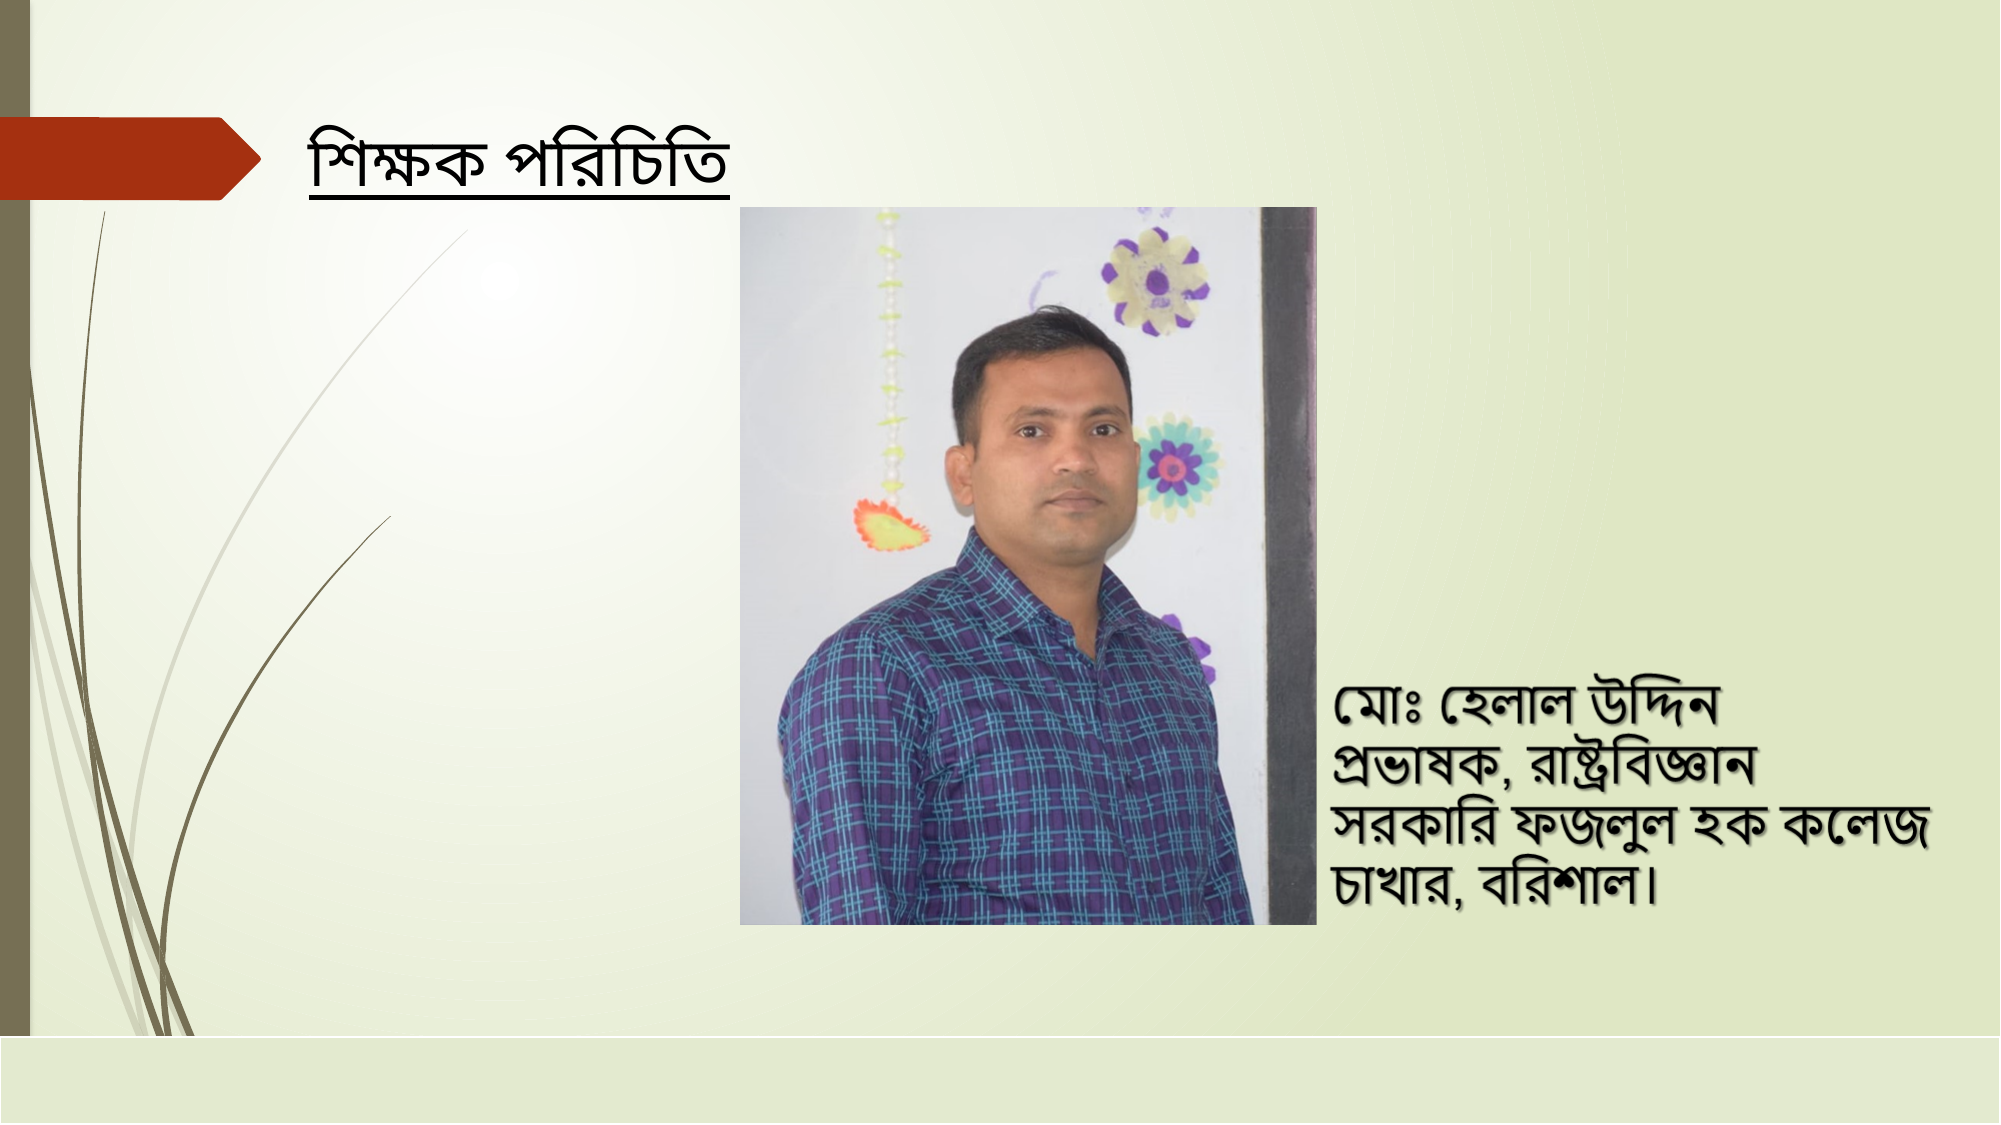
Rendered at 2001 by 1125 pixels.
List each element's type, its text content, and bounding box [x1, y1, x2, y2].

picture [740, 207, 1965, 951]
text_box শিক্ষক পরিচিতি [261, 111, 777, 207]
